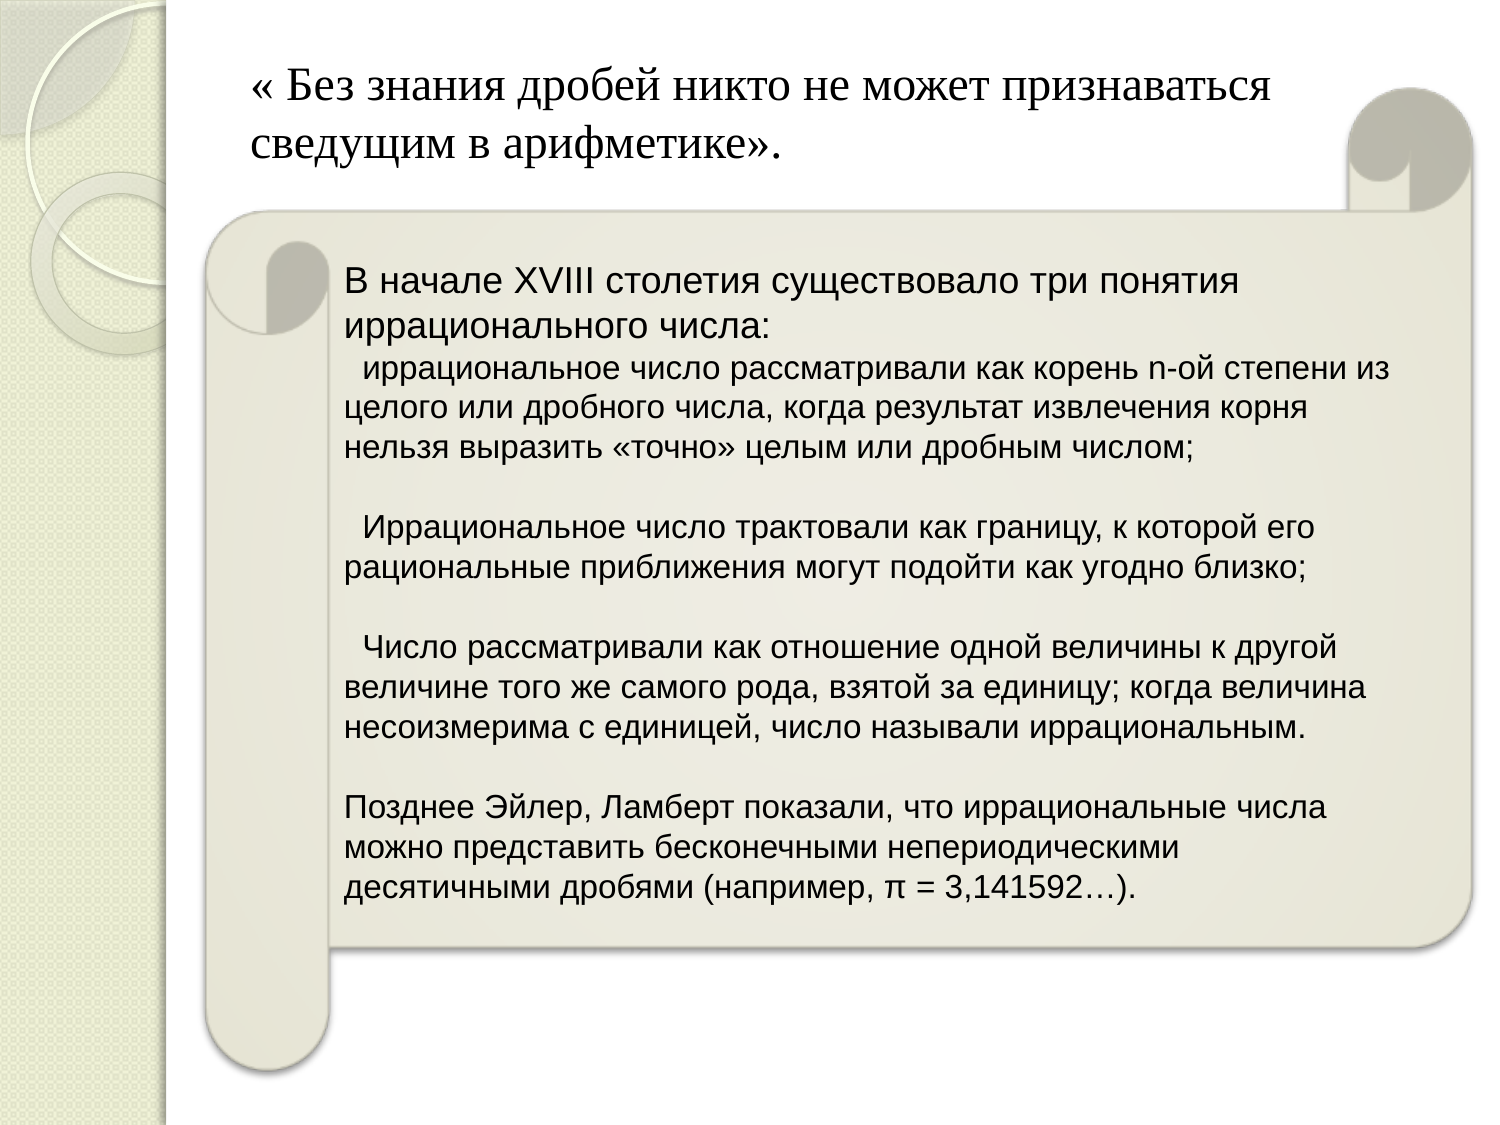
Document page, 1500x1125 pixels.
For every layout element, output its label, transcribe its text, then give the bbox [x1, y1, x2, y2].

title « Без знания дробей никто не может признаваться сведущим в арифметике». [235, 45, 1466, 76]
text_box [193, 80, 1485, 1088]
